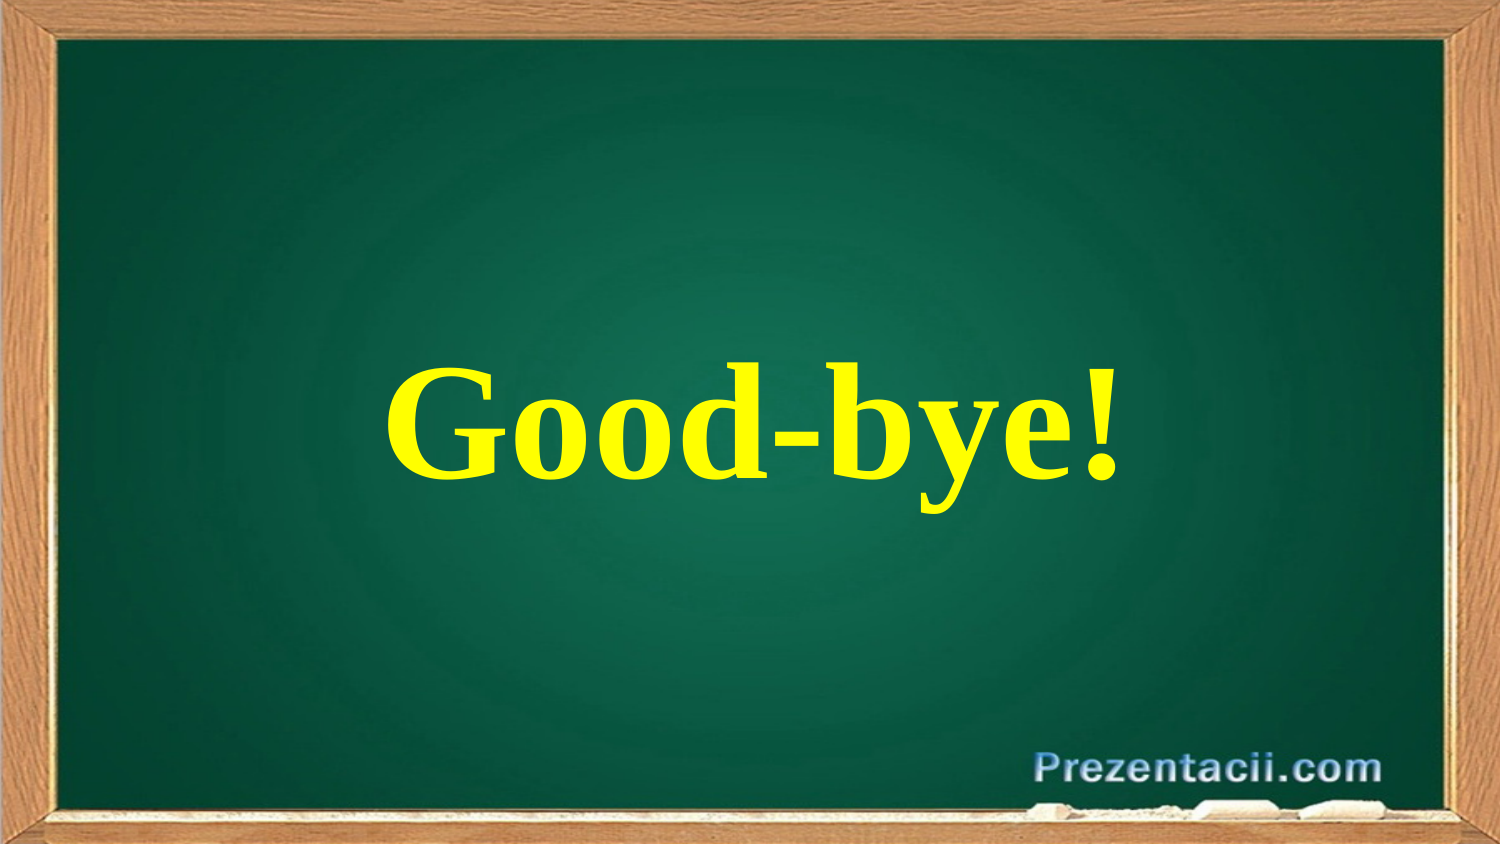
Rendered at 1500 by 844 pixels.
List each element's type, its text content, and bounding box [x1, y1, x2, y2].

text_box Good-bye! [70, 304, 1442, 520]
picture [0, 0, 1500, 844]
